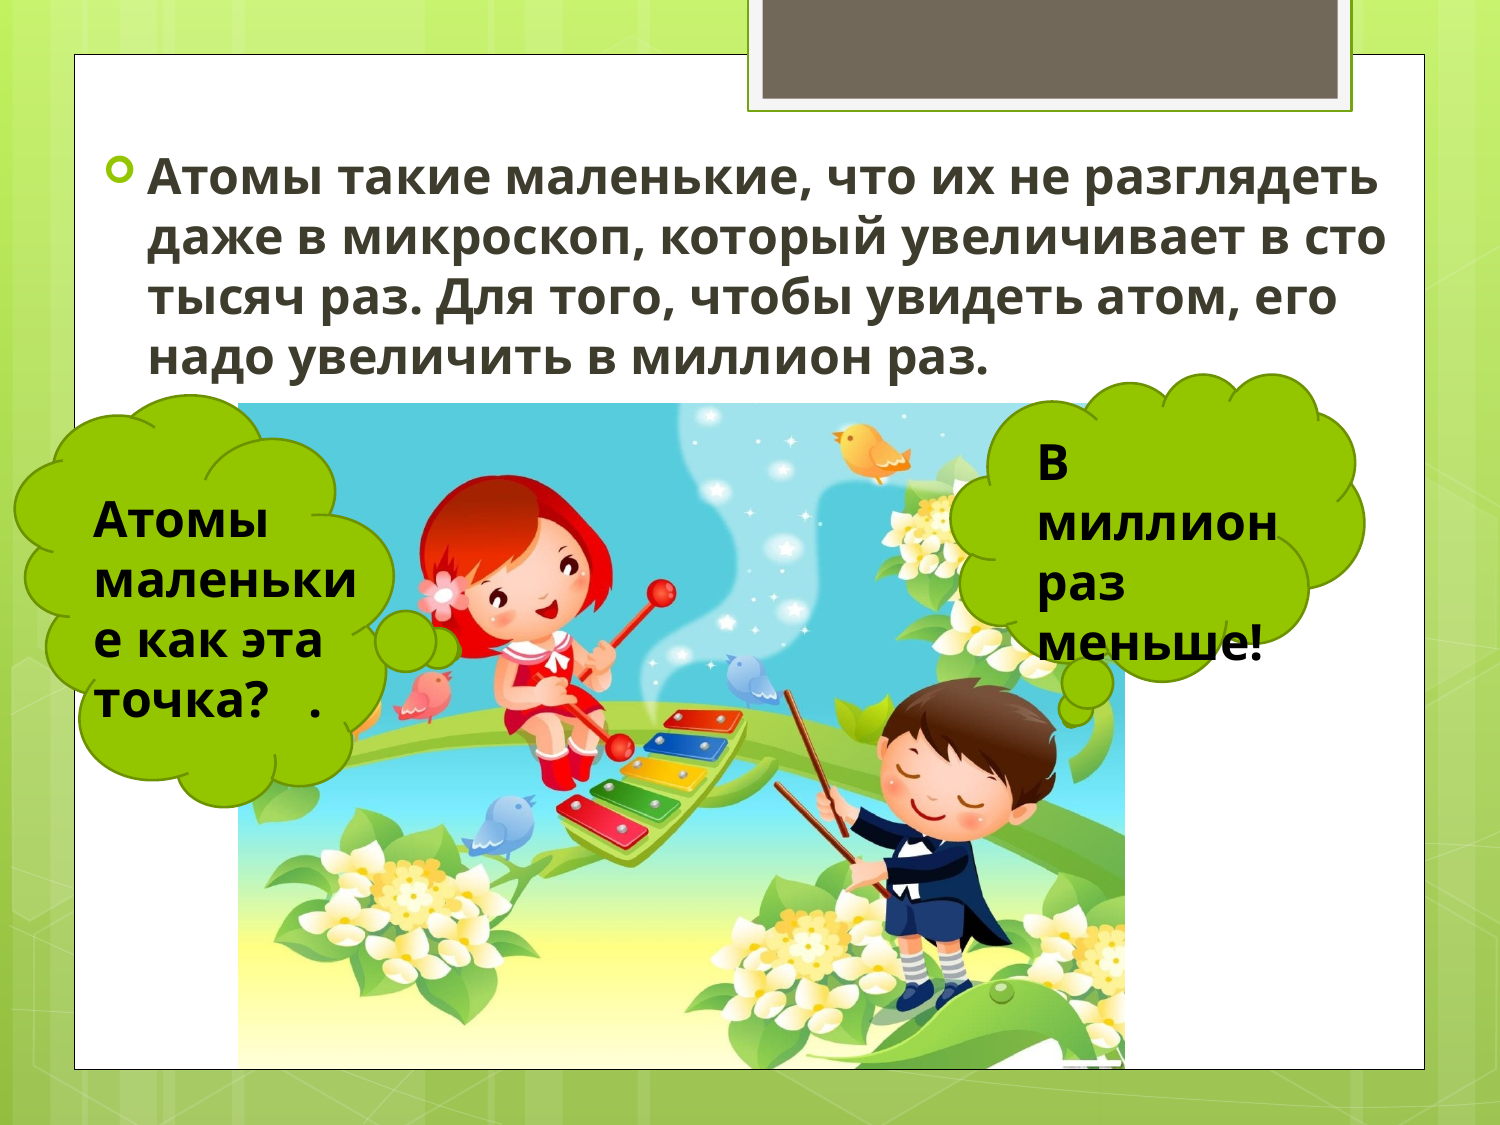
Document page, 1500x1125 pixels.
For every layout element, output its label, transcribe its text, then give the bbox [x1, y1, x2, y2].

text_box [1089, 373, 1366, 588]
text_box [13, 394, 235, 693]
picture [238, 403, 1125, 1069]
text_box [80, 736, 232, 809]
list Атомы такие маленькие, что их не разглядеть даже в микроскоп, который увеличивает в сто тысяч раз. Для того, чтобы увидеть атом, его надо увеличить в миллион раз. [76, 137, 1436, 1071]
text_box Атомы маленькие как эта точка? . [79, 480, 232, 736]
text_box [1136, 678, 1188, 684]
text_box В миллион раз меньше! [1131, 423, 1317, 678]
